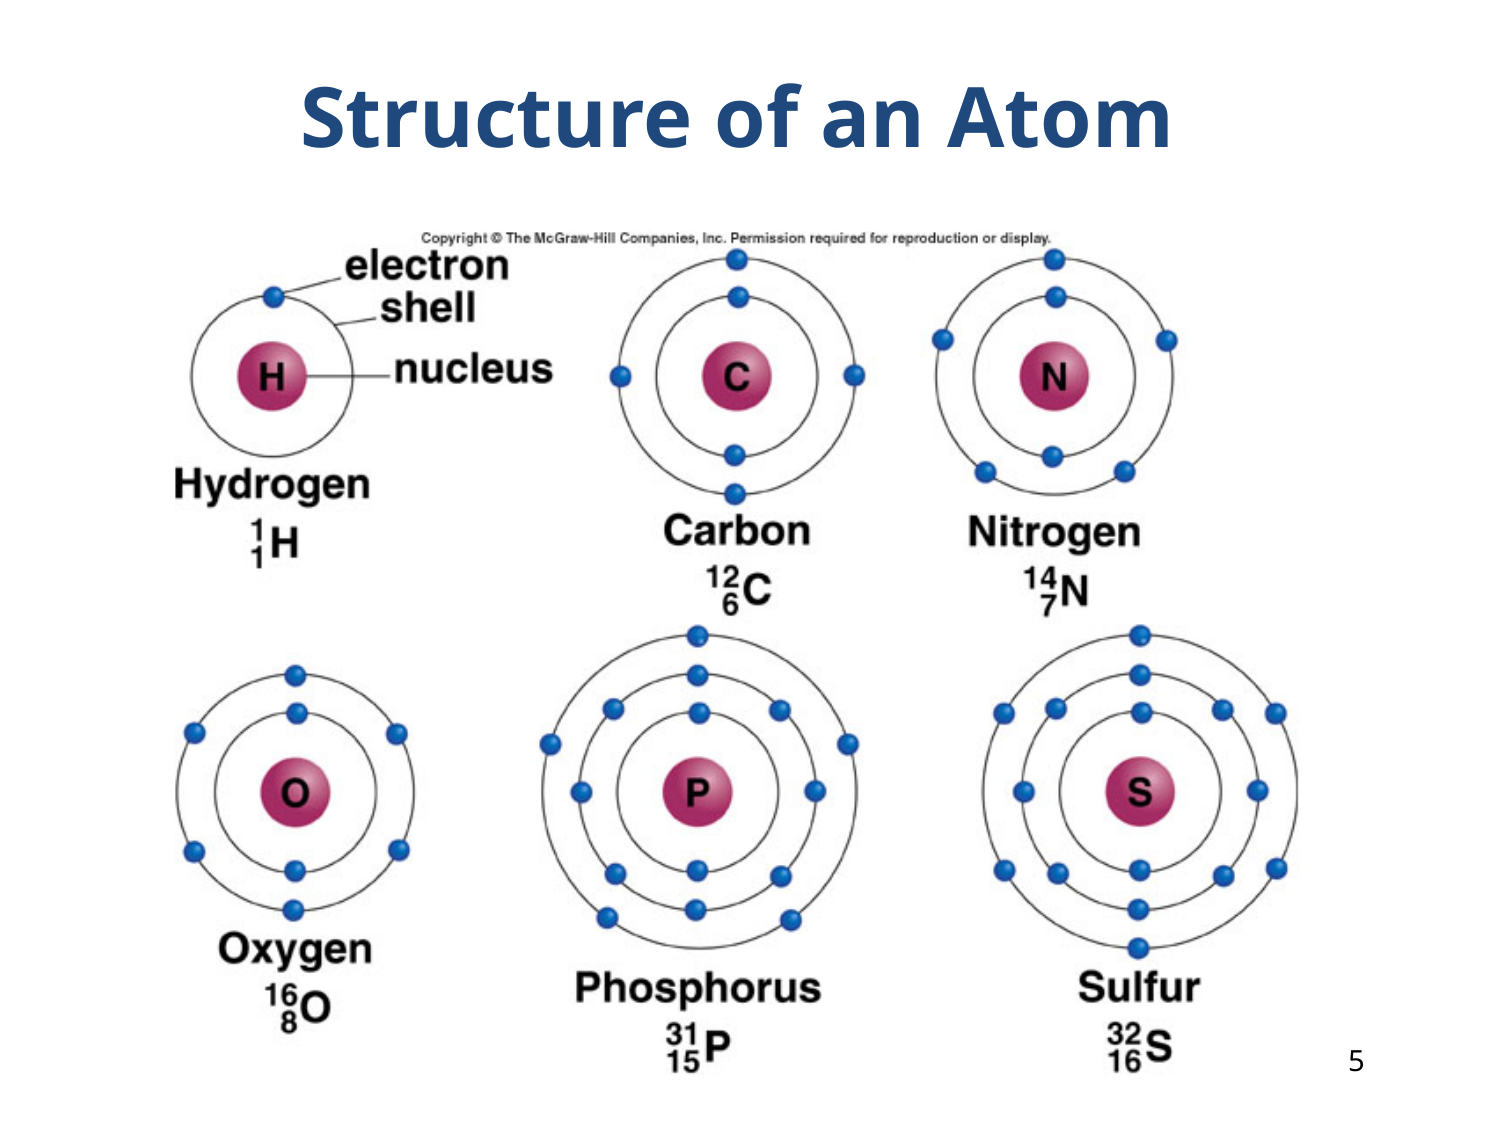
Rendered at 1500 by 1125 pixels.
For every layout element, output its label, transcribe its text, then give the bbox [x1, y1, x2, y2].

text_box Structure of an Atom [99, 53, 1375, 175]
text_box 5 [1074, 1024, 1388, 1100]
picture [174, 230, 1301, 1076]
